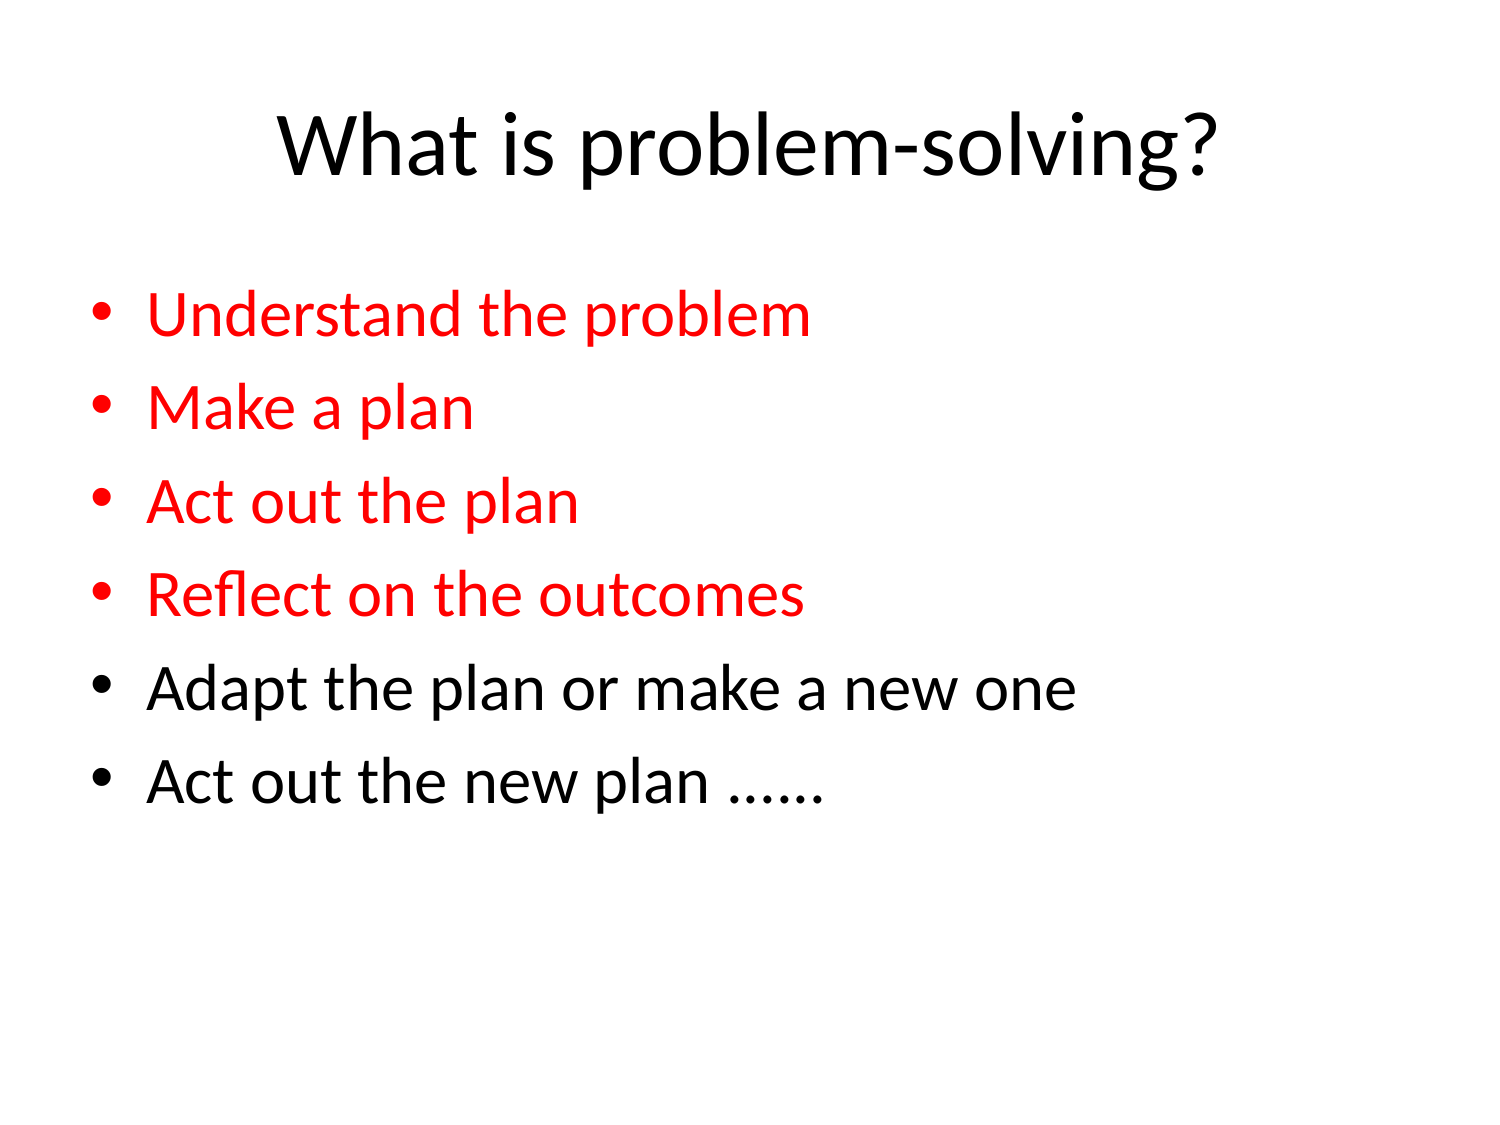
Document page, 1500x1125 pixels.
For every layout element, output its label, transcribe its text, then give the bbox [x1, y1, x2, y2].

list Understand the problem Make a plan Act out the plan Reflect on the outcomes Adapt the plan or make a new one Act out the new plan ...... [75, 262, 1425, 1005]
title What is problem-solving? [75, 45, 1425, 233]
